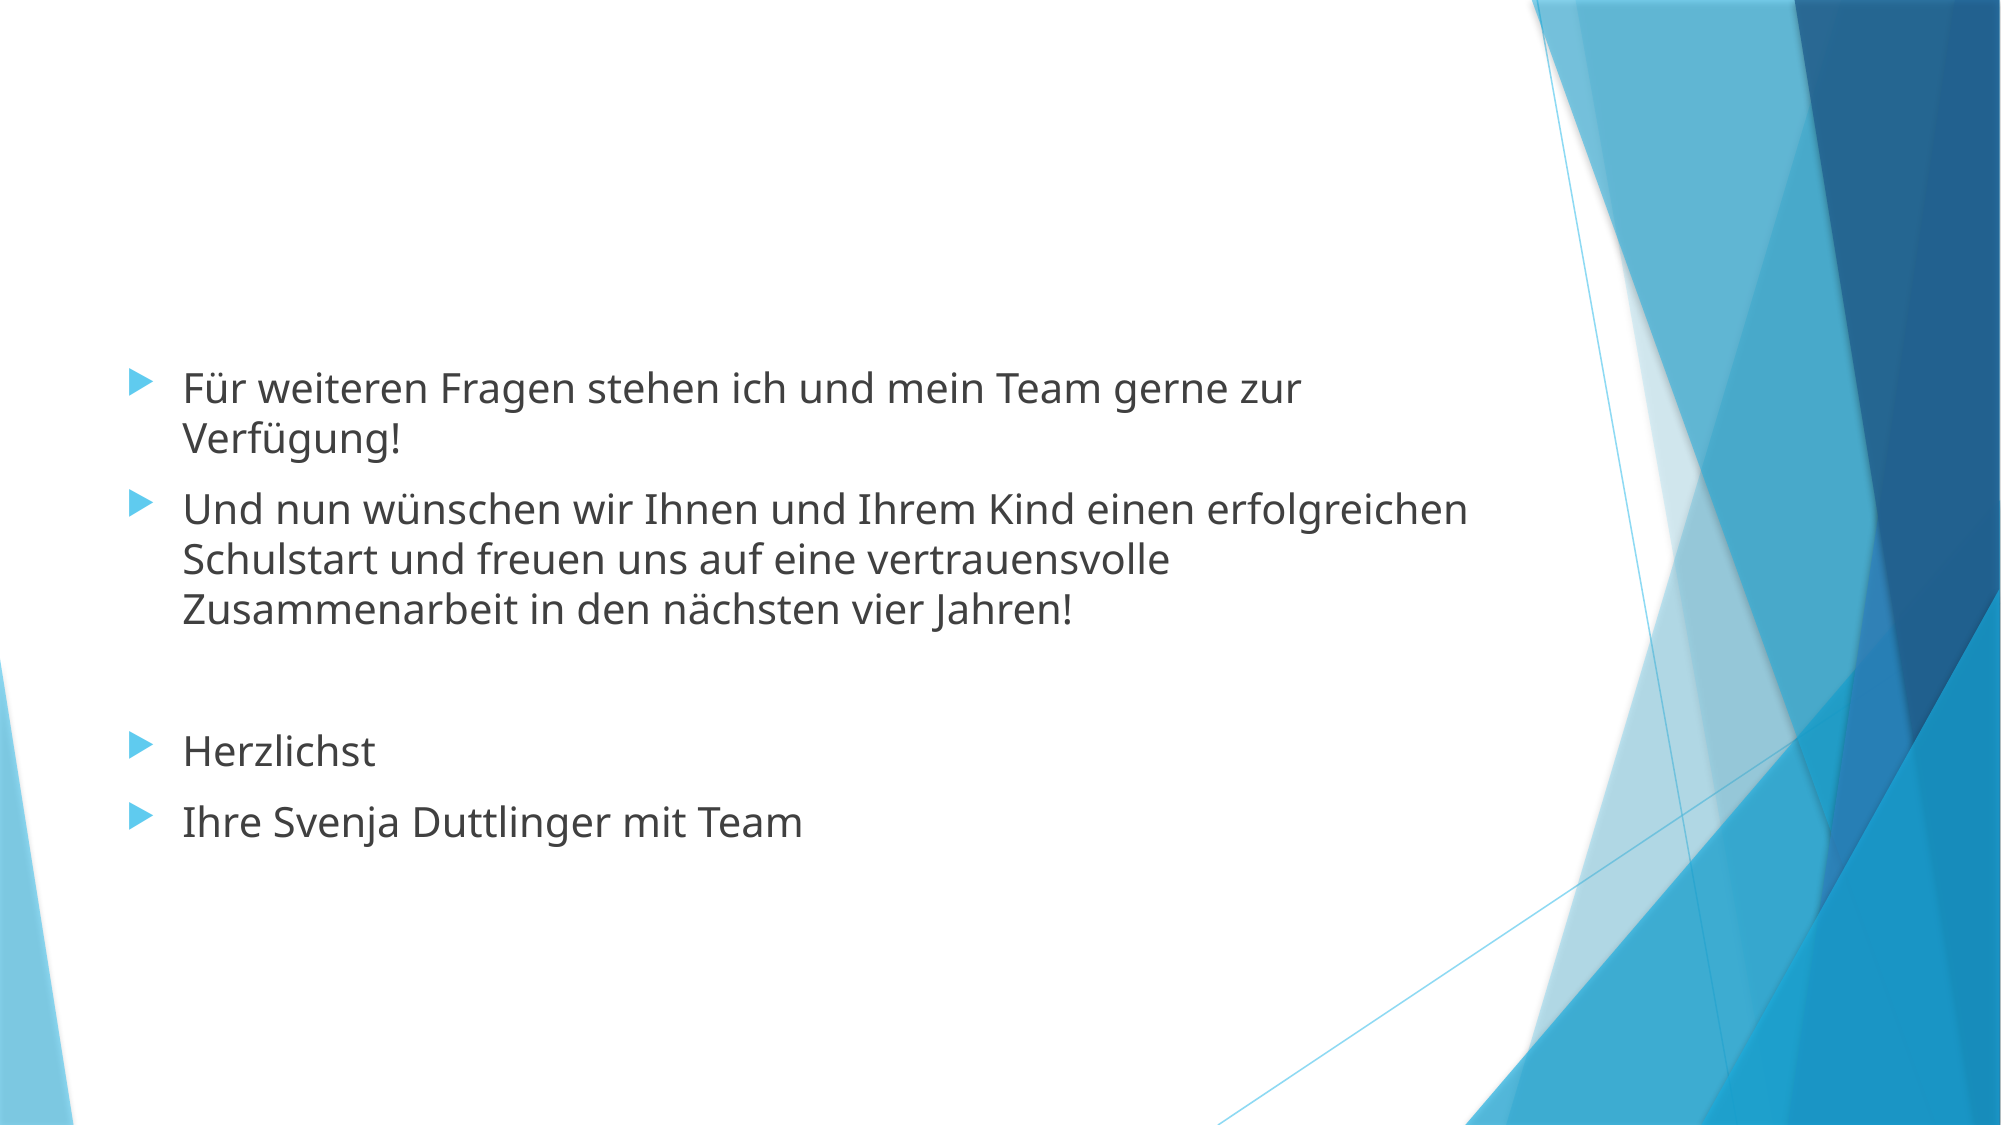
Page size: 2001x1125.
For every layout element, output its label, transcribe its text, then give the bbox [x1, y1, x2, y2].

list Für weiteren Fragen stehen ich und mein Team gerne zur Verfügung! Und nun wünschen wir Ihnen und Ihrem Kind einen erfolgreichen Schulstart und freuen uns auf eine vertrauensvolle Zusammenarbeit in den nächsten vier Jahren! Herzlichst Ihre Svenja Duttlinger mit Team [111, 354, 1522, 992]
